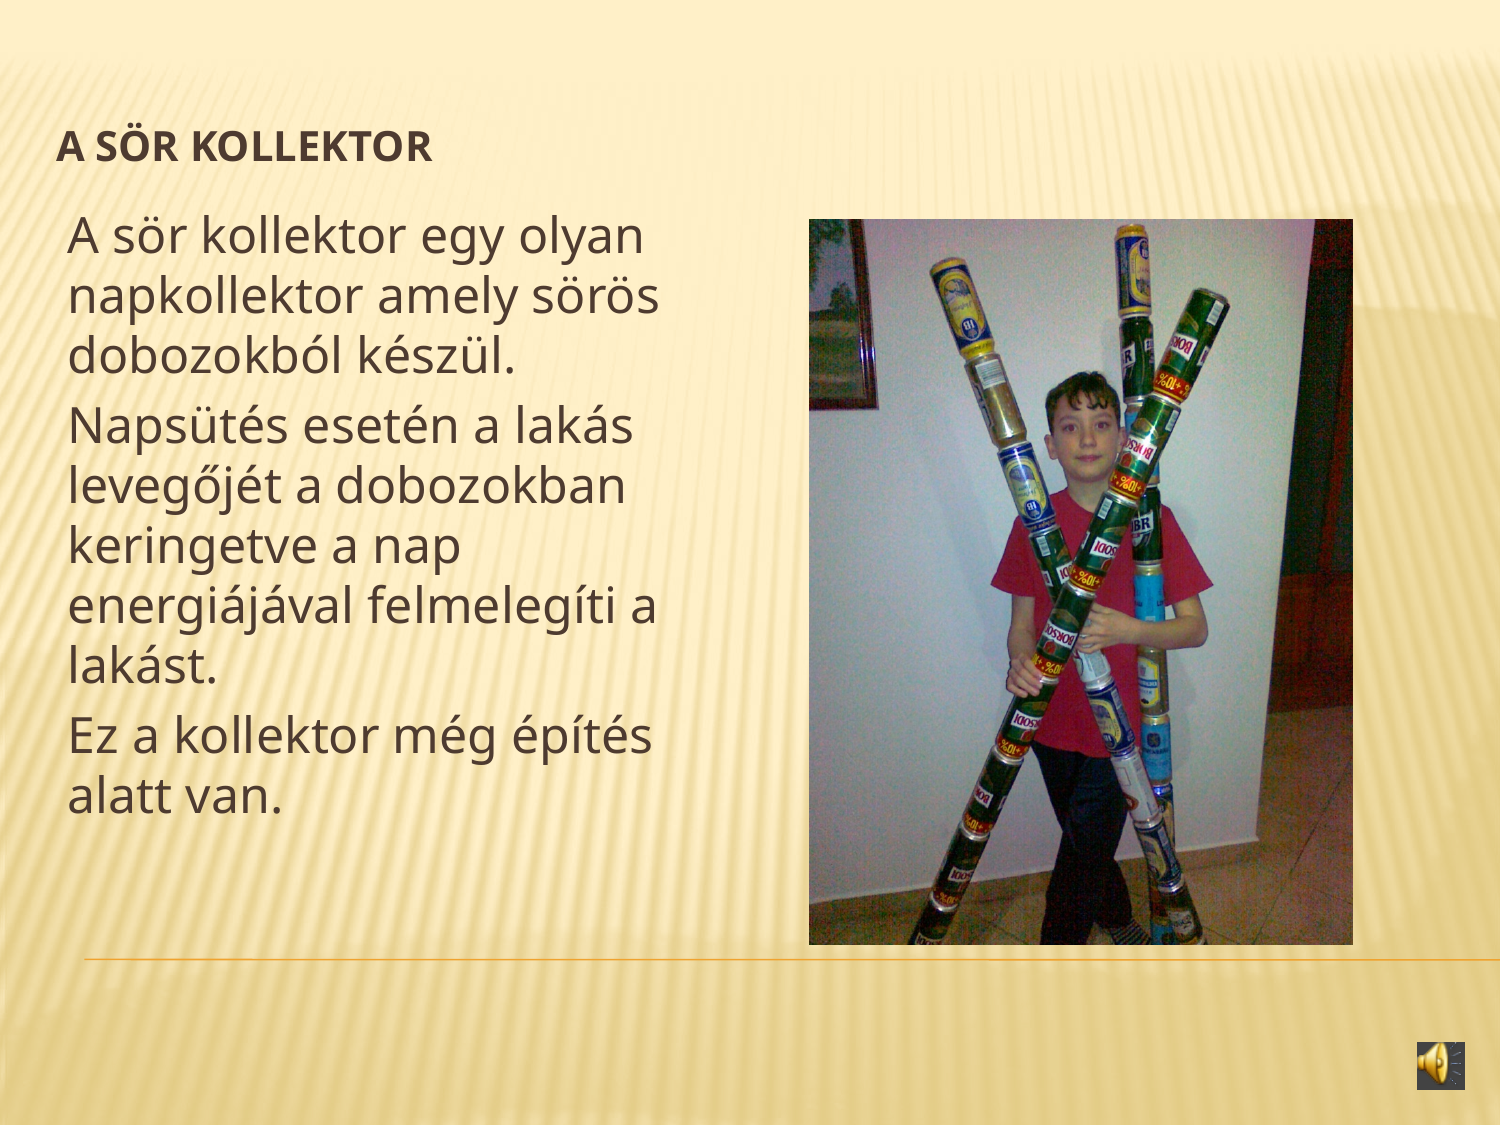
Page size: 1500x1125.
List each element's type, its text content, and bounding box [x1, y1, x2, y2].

picture [808, 219, 1353, 945]
title A Sör kollektor [41, 101, 1429, 188]
list A sör kollektor egy olyan napkollektor amely sörös dobozokból készül. Napsütés esetén a lakás levegőjét a dobozokban keringetve a nap energiájával felmelegíti a lakást. Ez a kollektor még építés alatt van. [53, 196, 739, 953]
picture [1415, 1040, 1467, 1092]
